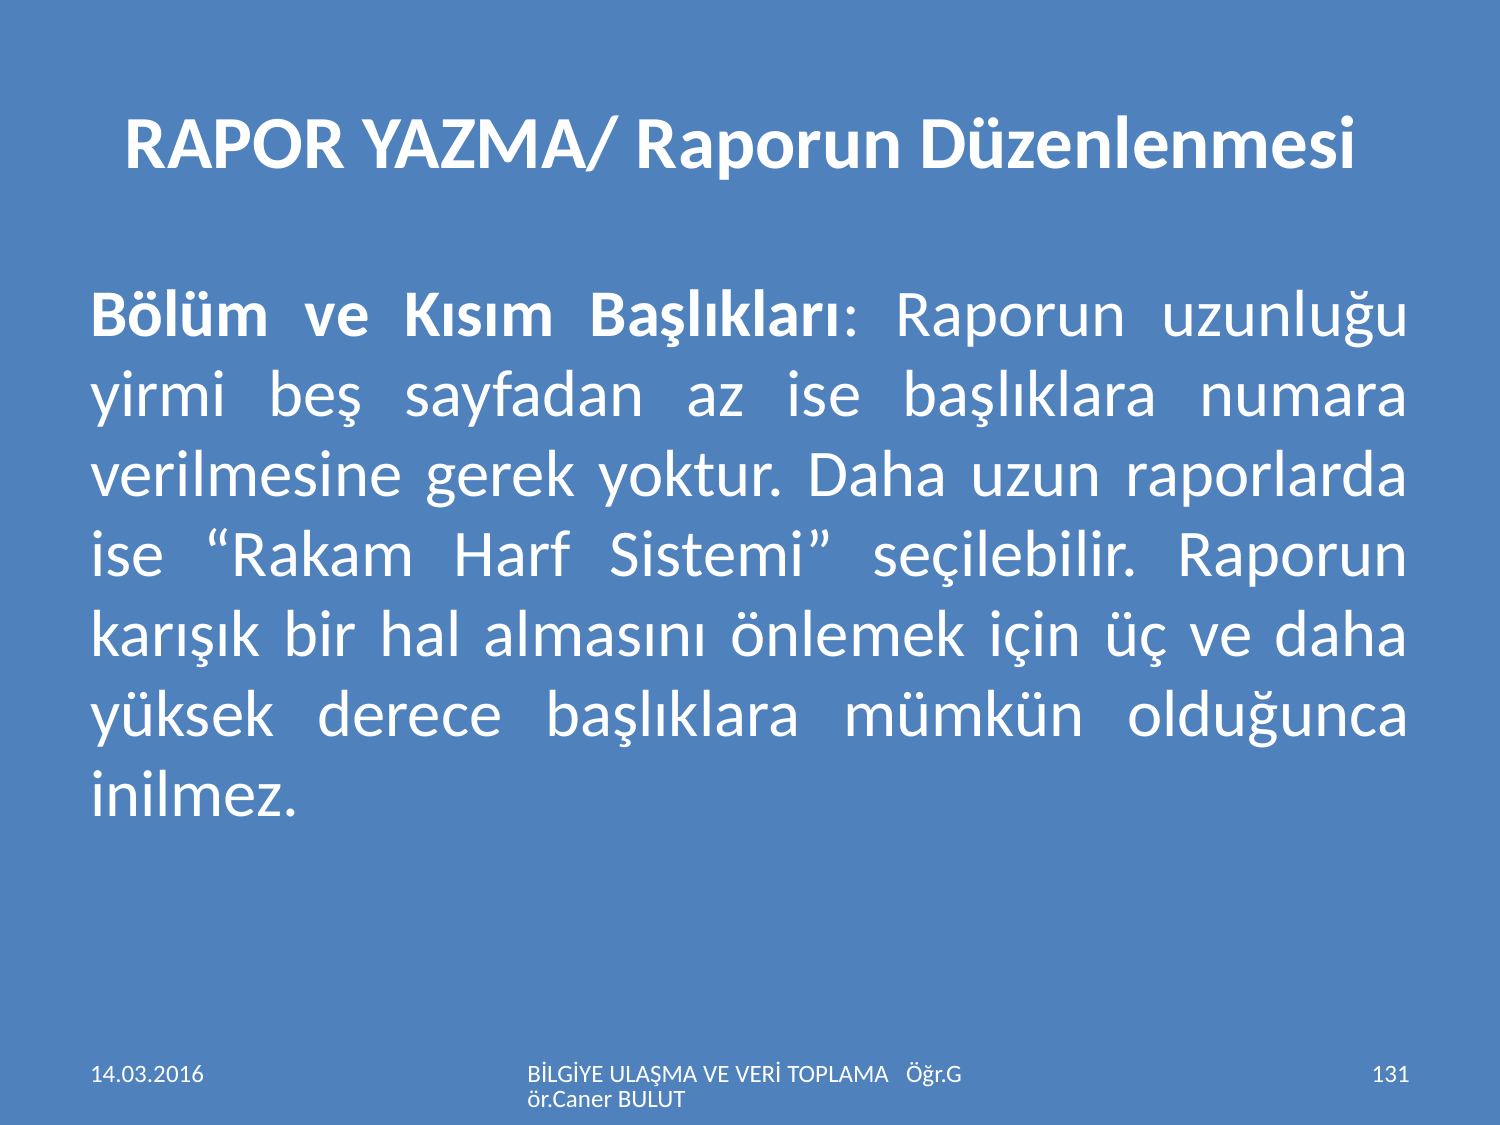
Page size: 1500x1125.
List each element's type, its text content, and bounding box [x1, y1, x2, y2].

title RAPOR YAZMA/ Raporun Düzenlenmesi [75, 45, 1425, 233]
footer BİLGİYE ULAŞMA VE VERİ TOPLAMA Öğr.Gör.Caner BULUT [512, 1042, 988, 1103]
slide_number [75, 1042, 425, 1103]
slide_number 131 [1074, 1042, 1425, 1103]
list Bölüm ve Kısım Başlıkları: Raporun uzunluğu yirmi beş sayfadan az ise başlıklara numara verilmesine gerek yoktur. Daha uzun raporlarda ise “Rakam Harf Sistemi” seçilebilir. Raporun karışık bir hal almasını önlemek için üç ve daha yüksek derece başlıklara mümkün olduğunca inilmez. [75, 262, 1425, 1005]
